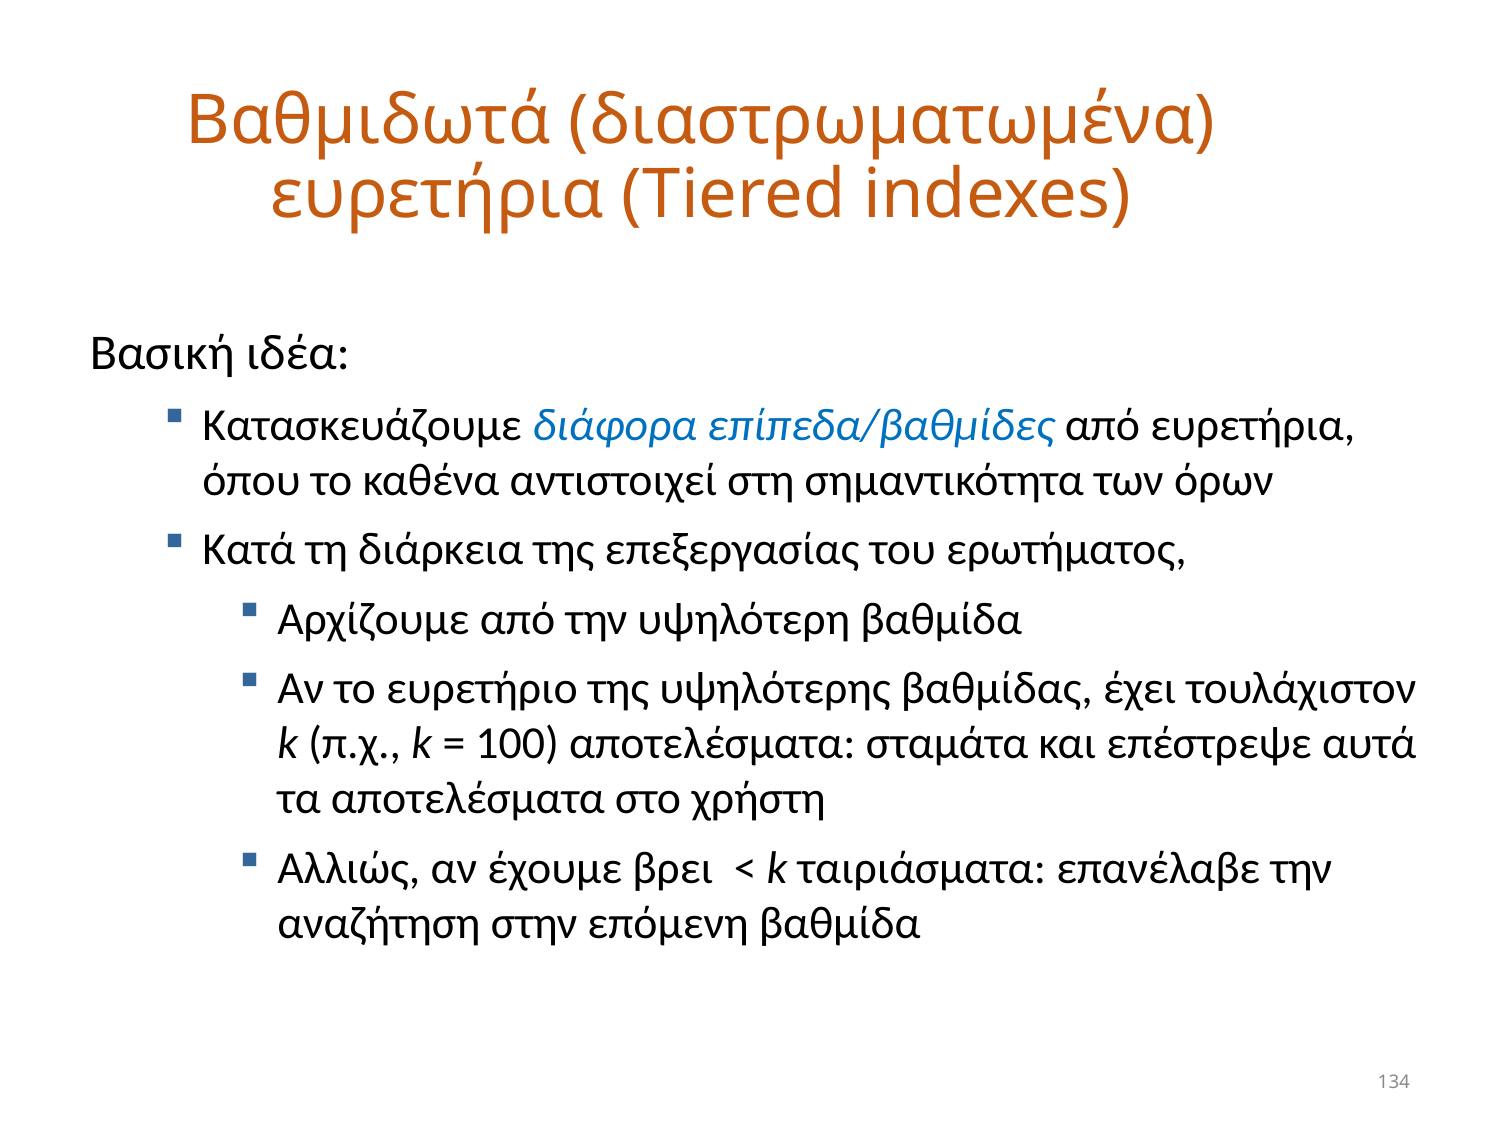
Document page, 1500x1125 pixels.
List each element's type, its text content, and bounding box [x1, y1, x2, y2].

text_box Βασική ιδέα: Κατασκευάζουμε διάφορα επίπεδα/βαθμίδες από ευρετήρια, όπου το καθένα αντιστοιχεί στη σημαντικότητα των όρων Κατά τη διάρκεια της επεξεργασίας του ερωτήματος, Αρχίζουμε από την υψηλότερη βαθμίδα Αν το ευρετήριο της υψηλότερης βαθμίδας, έχει τουλάχιστον k (π.χ., k = 100) αποτελέσματα: σταμάτα και επέστρεψε αυτά τα αποτελέσματα στο χρήστη Αλλιώς, αν έχουμε βρει < k ταιριάσματα: επανέλαβε την αναζήτηση στην επόμενη βαθμίδα [0, 312, 1442, 989]
slide_number 134 [1074, 1062, 1425, 1103]
title Βαθμιδωτά (διαστρωματωμένα) ευρετήρια (Tiered indexes) [0, 62, 1401, 255]
